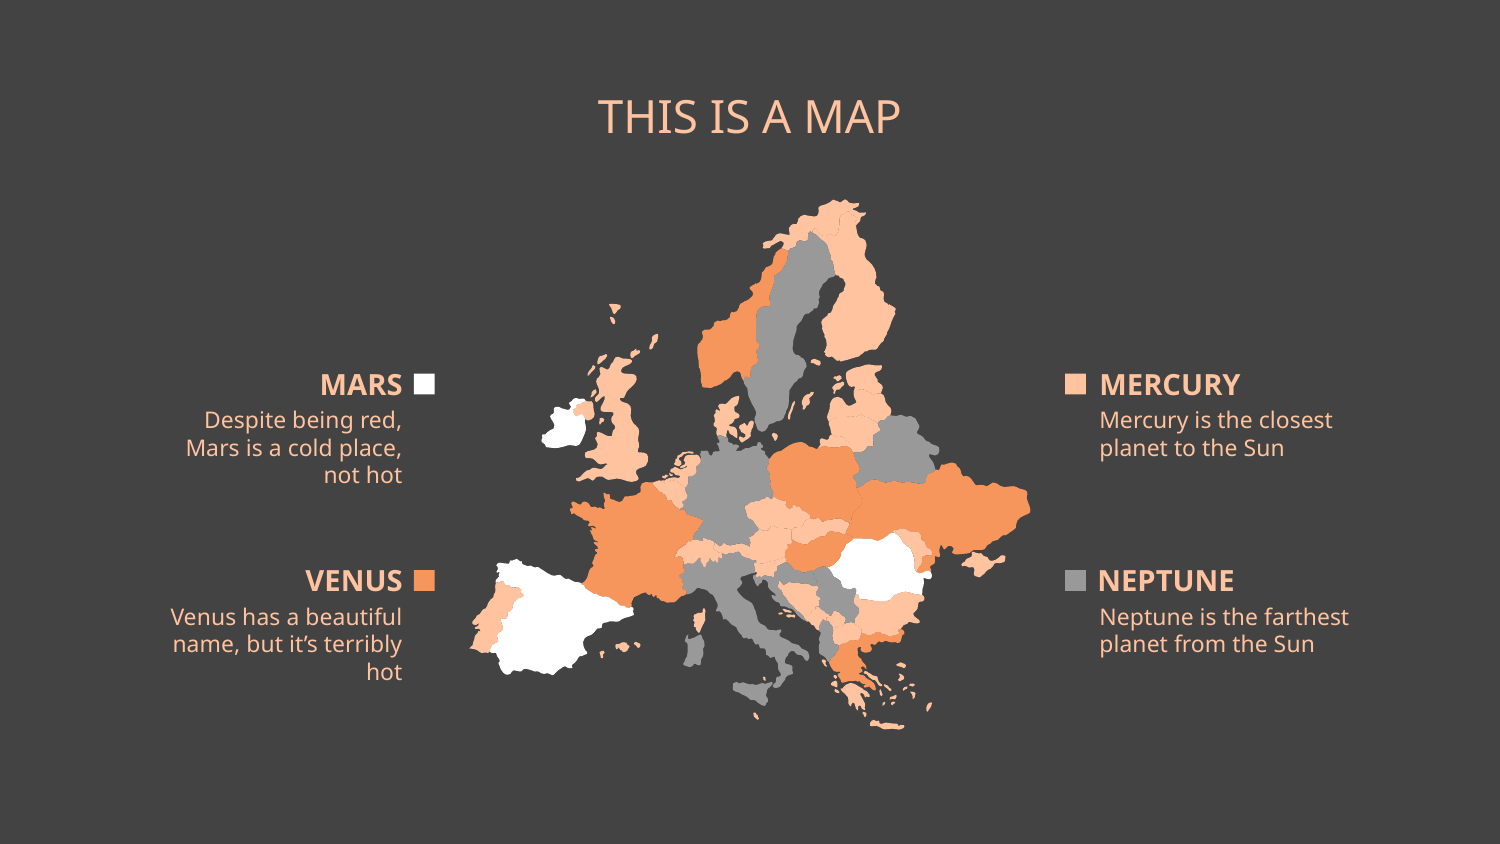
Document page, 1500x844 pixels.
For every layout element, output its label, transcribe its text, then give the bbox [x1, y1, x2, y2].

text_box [468, 199, 1031, 730]
text_box Mercury is the closest planet to the Sun [1097, 404, 1351, 480]
text_box Neptune is the farthest planet from the Sun [1097, 601, 1351, 676]
text_box MARS [148, 326, 403, 401]
text_box MERCURY [1097, 326, 1351, 401]
text_box Despite being red, Mars is a cold place, not hot [148, 404, 403, 480]
text_box [413, 570, 435, 591]
text_box [413, 373, 435, 395]
text_box [1065, 570, 1086, 591]
text_box NEPTUNE [1097, 522, 1351, 598]
title THIS IS A MAP [115, 56, 1385, 144]
text_box Venus has a beautiful name, but it’s terribly hot [148, 601, 403, 676]
text_box VENUS [148, 522, 403, 598]
text_box [1065, 373, 1086, 395]
